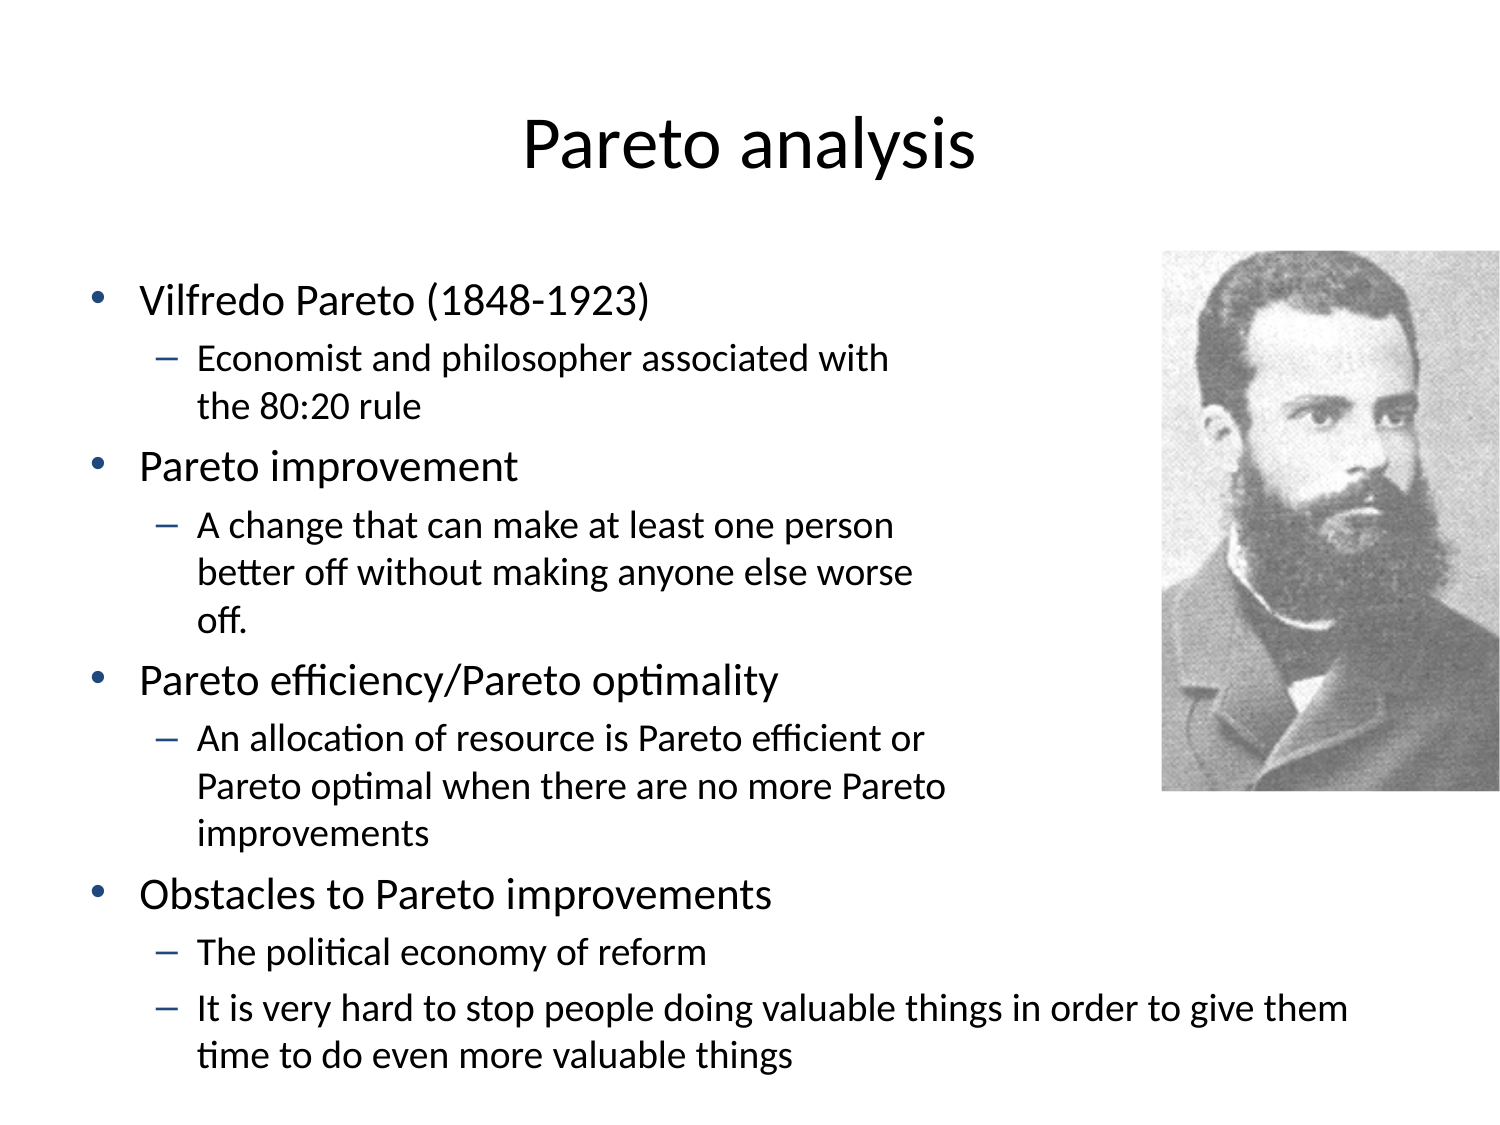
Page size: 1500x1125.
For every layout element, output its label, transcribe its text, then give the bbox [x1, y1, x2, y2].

picture [1161, 250, 1500, 792]
title Pareto analysis [75, 45, 1425, 233]
list Vilfredo Pareto (1848-1923) Economist and philosopher associated with the 80:20 rule Pareto improvement A change that can make at least one person better off without making anyone else worse off. Pareto efficiency/Pareto optimality An allocation of resource is Pareto efficient or Pareto optimal when there are no more Pareto improvements Obstacles to Pareto improvements The political economy of reform It is very hard to stop people doing valuable things in order to give them time to do even more valuable things [75, 262, 1425, 1092]
